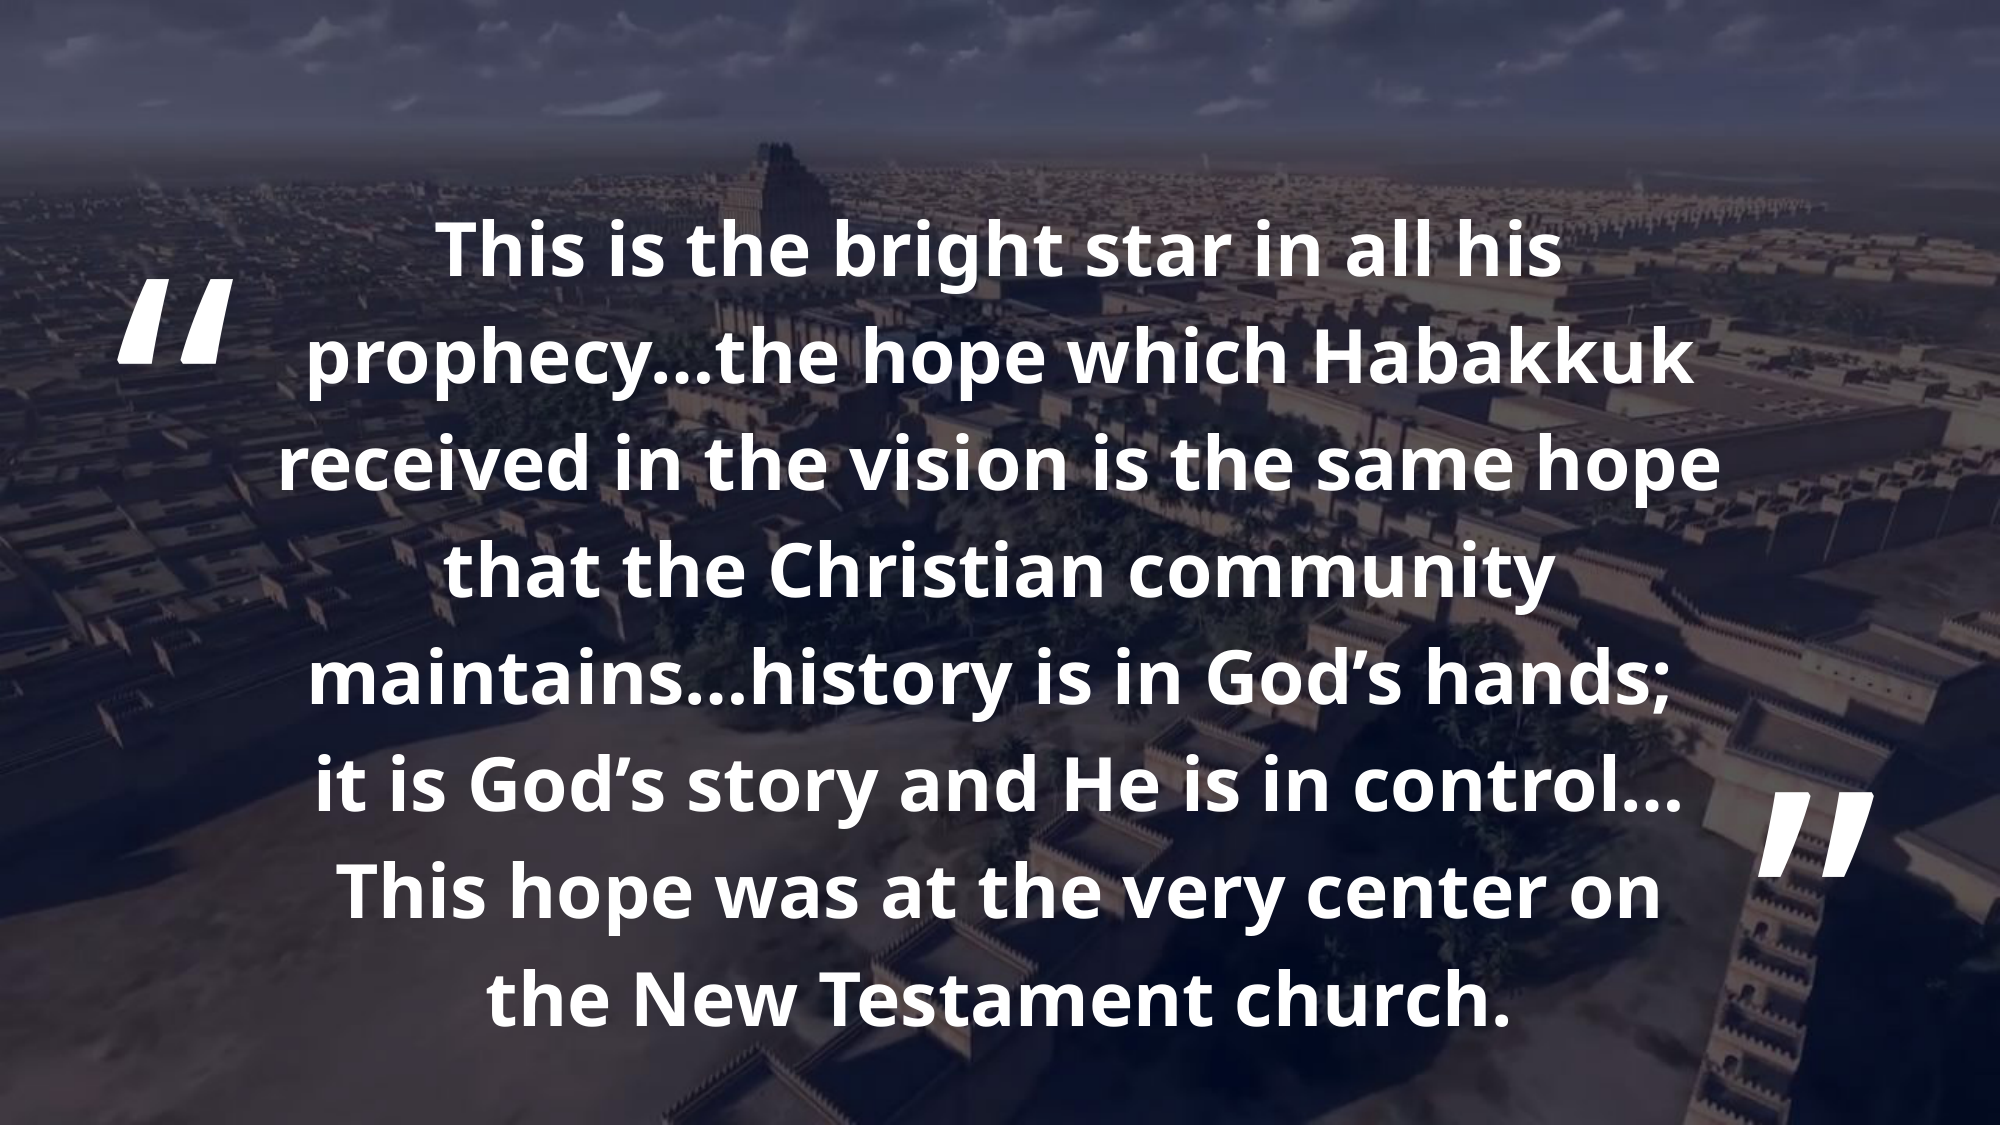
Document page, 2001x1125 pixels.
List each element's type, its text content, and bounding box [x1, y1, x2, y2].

picture [0, 0, 2000, 1125]
list This is the bright star in all his prophecy…the hope which Habakkuk received in the vision is the same hope that the Christian community maintains…history is in God’s hands; it is God’s story and He is in control… This hope was at the very center on the New Testament church. [257, 176, 1743, 1069]
